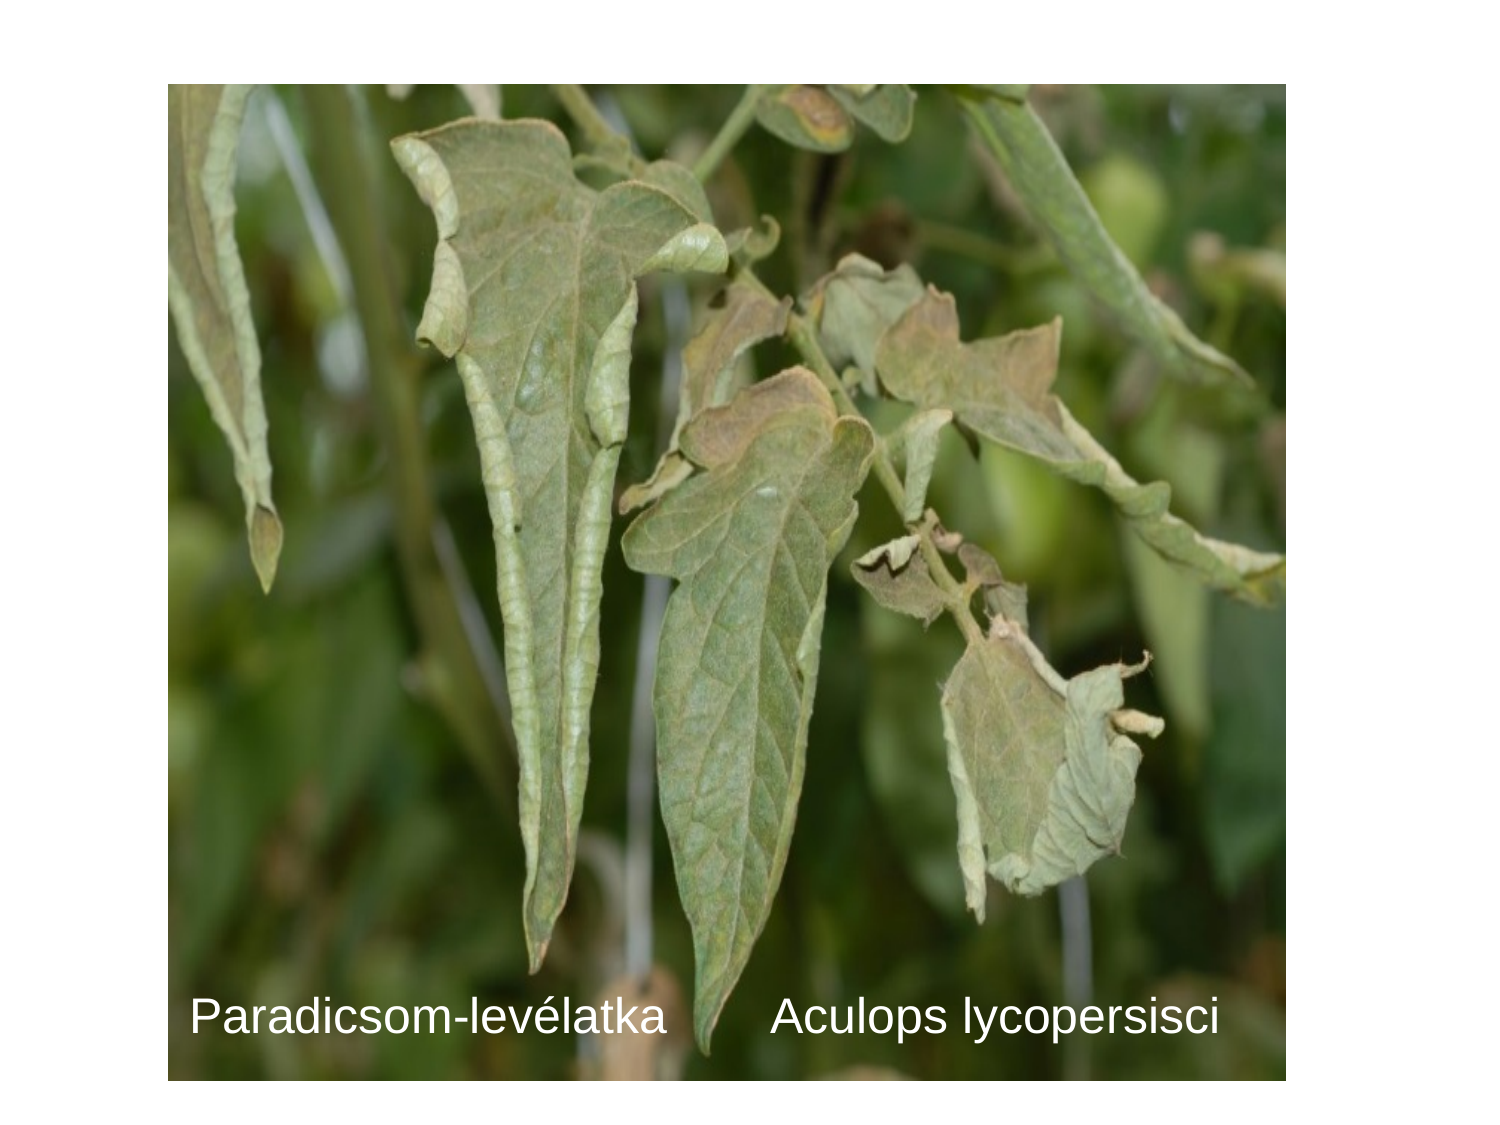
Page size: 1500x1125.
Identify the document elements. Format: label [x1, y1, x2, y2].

picture [168, 84, 1286, 1082]
